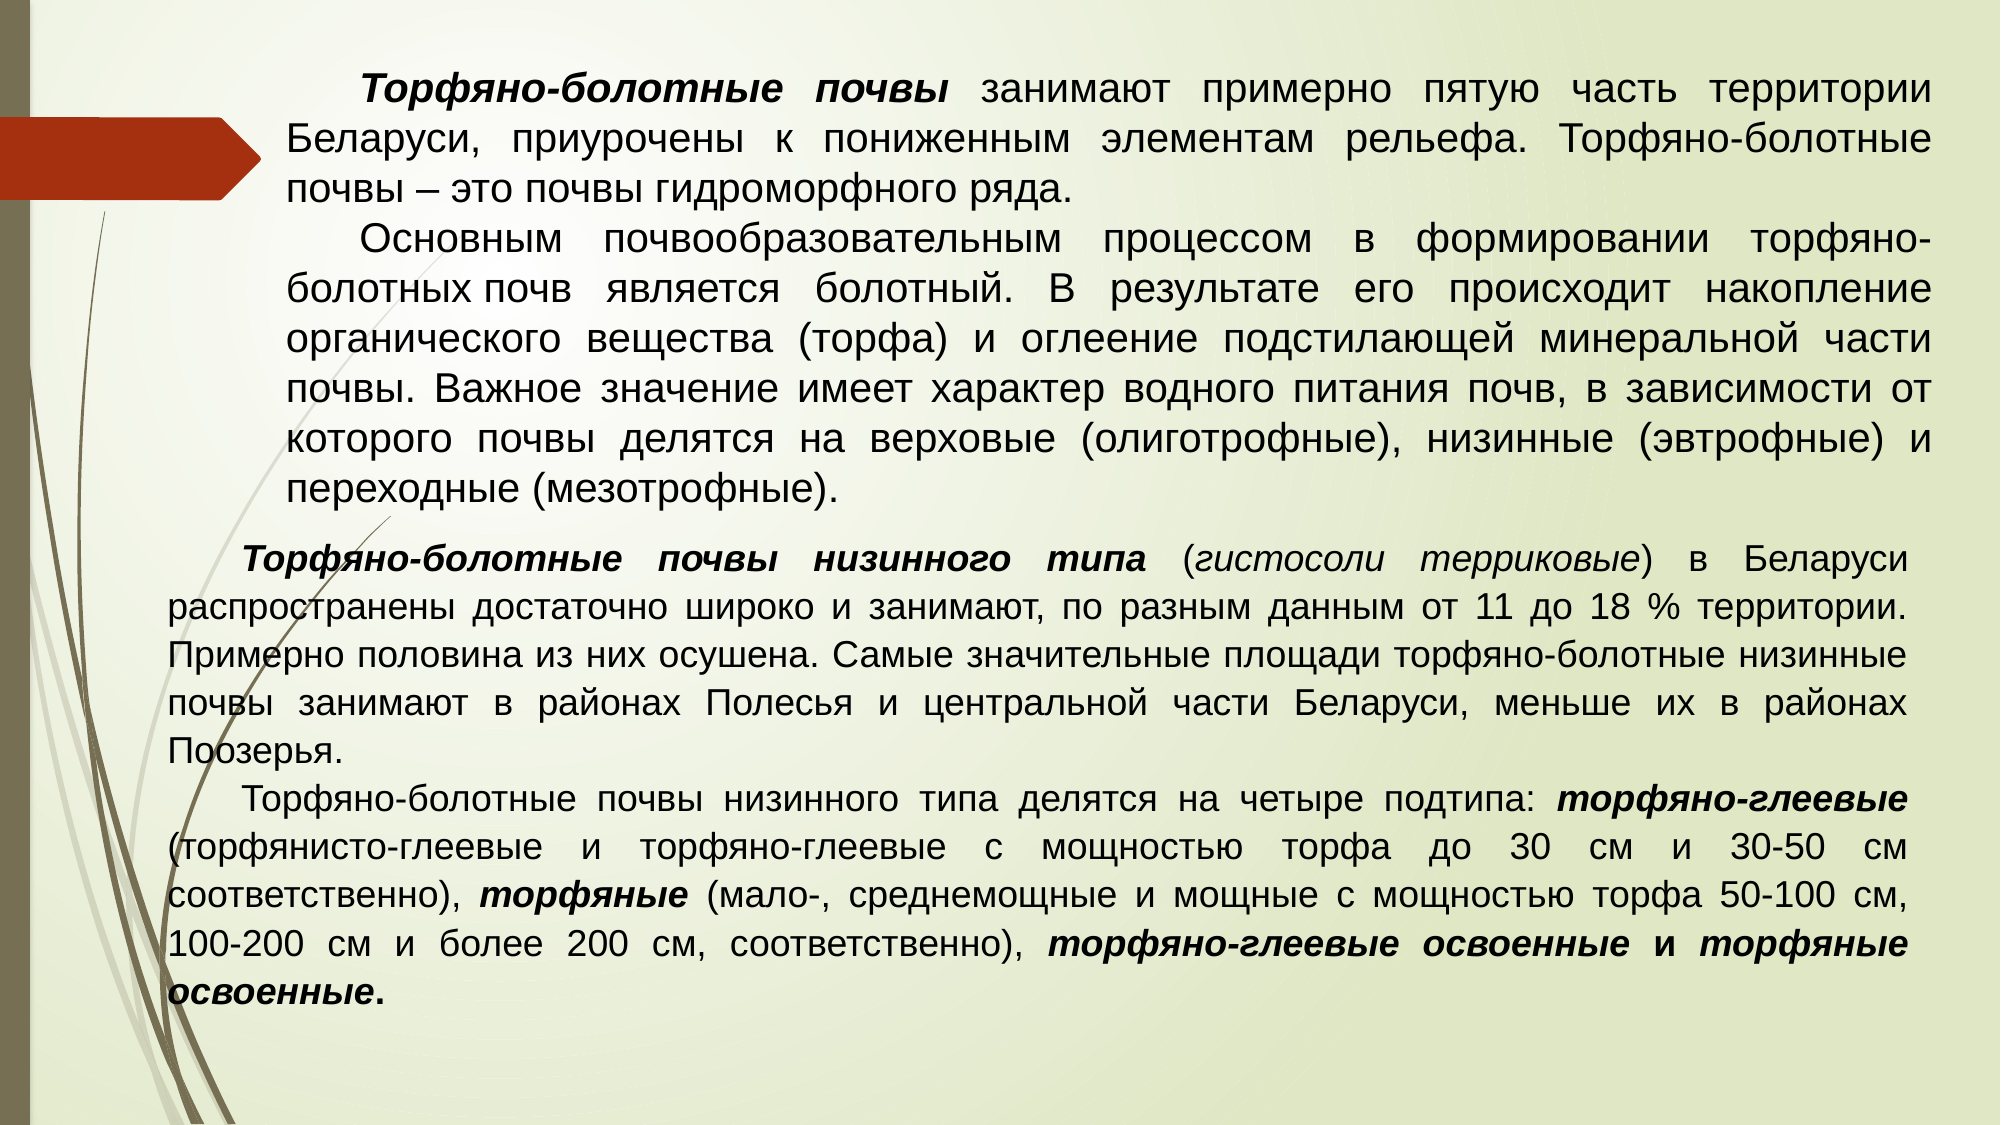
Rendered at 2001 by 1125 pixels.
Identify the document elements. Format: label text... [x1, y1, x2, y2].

text_box Торфяно-болотные почвы занимают примерно пятую часть территории Беларуси, приурочены к пониженным элементам рельефа. Торфяно-болотные почвы – это почвы гидроморфного ряда. Основным почвообразовательным процессом в формировании торфяно-болотных почв является болотный. В результате его происходит накопление органического вещества (торфа) и оглеение подстилающей минеральной части почвы. Важное значение имеет характер водного питания почв, в зависимости от которого почвы делятся на верховые (олиготрофные), низинные (эвтрофные) и переходные (мезотрофные). [271, 53, 1948, 519]
text_box Торфяно-болотные почвы низинного типа (гистосоли терриковые) в Беларуси распространены достаточно широко и занимают, по разным данным от 11 до 18 % территории. Примерно половина из них осушена. Самые значительные площади торфяно-болотные низинные почвы занимают в районах Полесья и центральной части Беларуси, меньше их в районах Поозерья. Торфяно-болотные почвы низинного типа делятся на четыре подтипа: торфяно-глеевые (торфянисто-глеевые и торфяно-глеевые с мощностью торфа до 30 см и 30-50 см соответственно), торфяные (мало-, среднемощные и мощные с мощностью торфа 50-100 см, 100-200 см и более 200 см, соответственно), торфяно-глеевые освоенные и торфяные освоенные. [152, 523, 1924, 1057]
